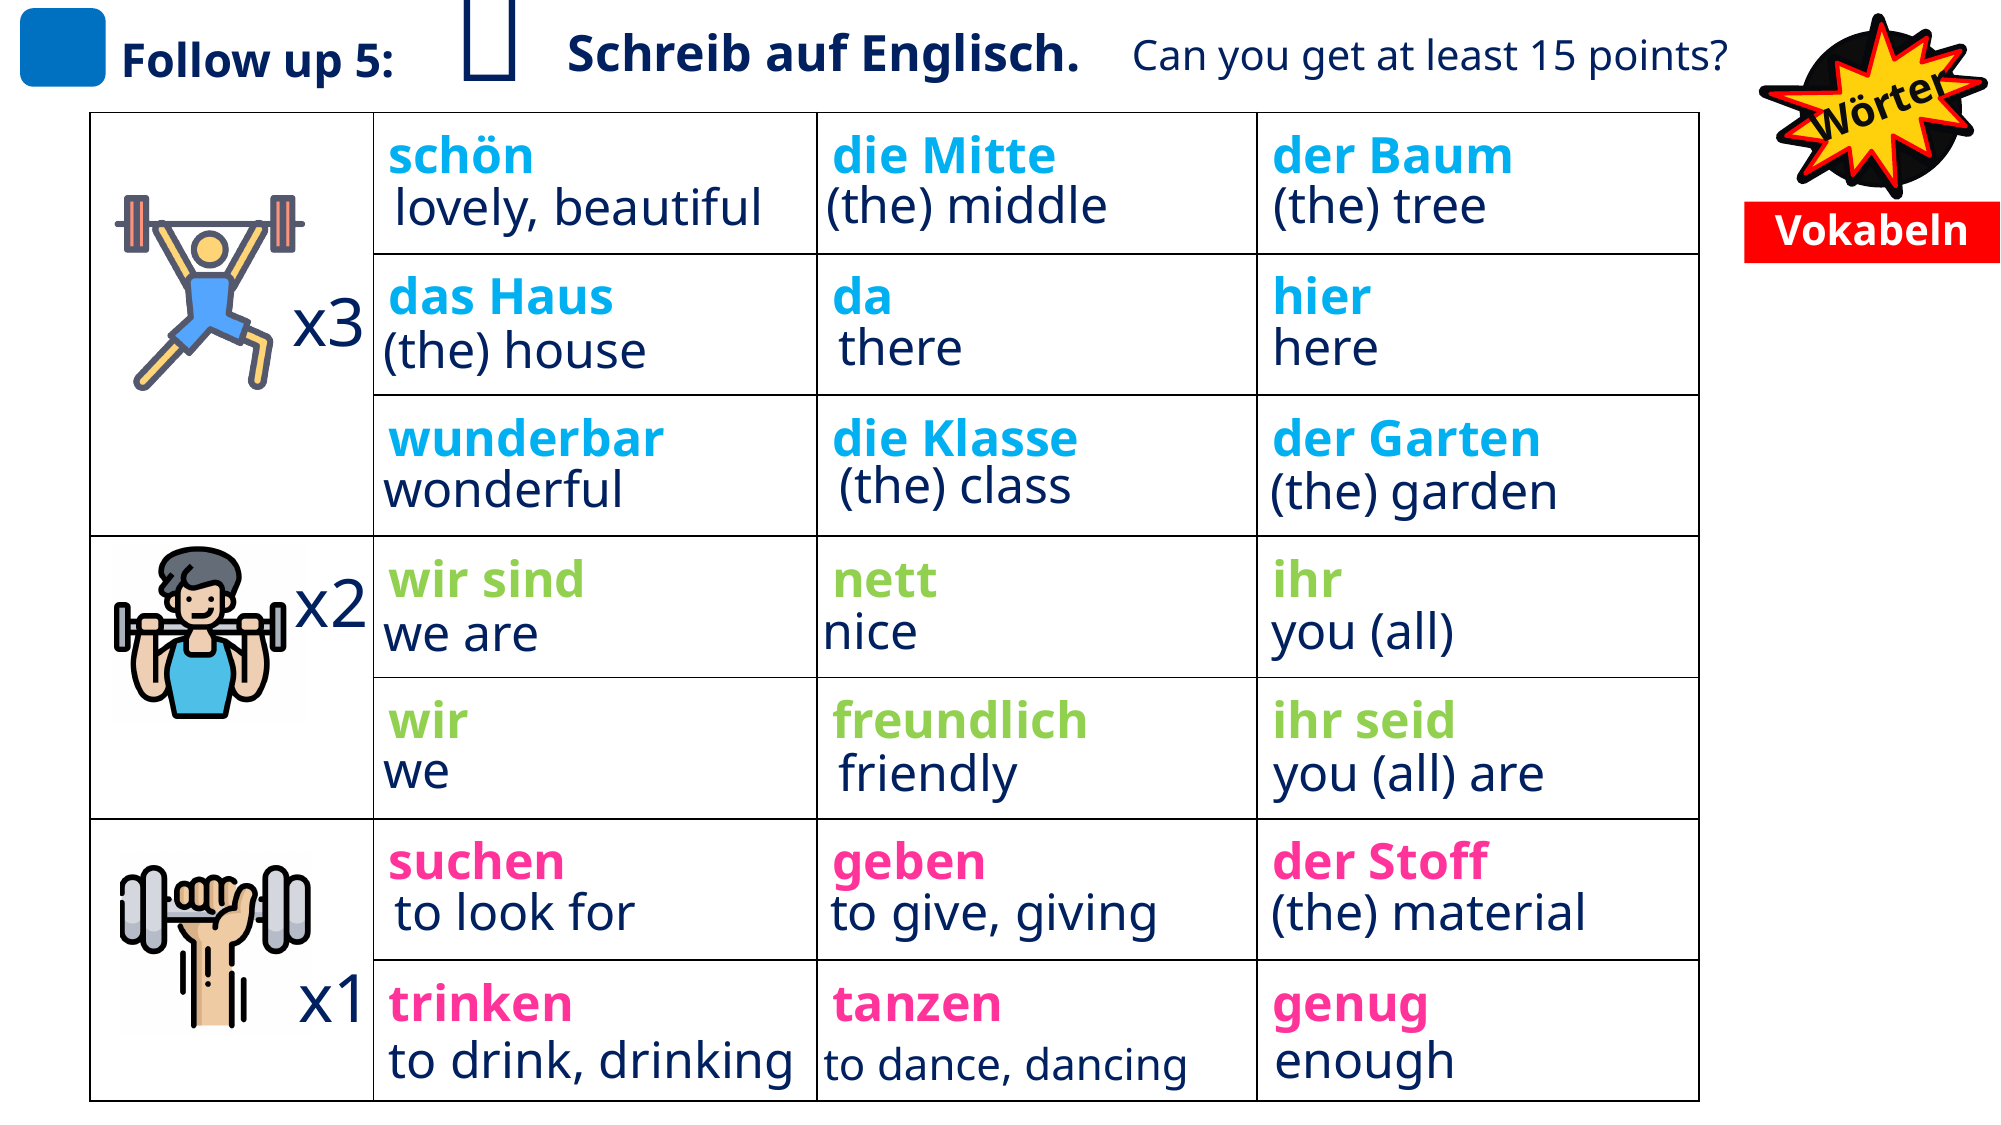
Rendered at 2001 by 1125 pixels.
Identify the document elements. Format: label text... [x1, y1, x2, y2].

table_cell da [818, 255, 1256, 394]
table_cell [91, 537, 373, 818]
text_box we are [368, 594, 681, 669]
table_cell wir sind [374, 537, 816, 677]
text_box (the) class [824, 445, 1137, 521]
table_cell ihr seid [1258, 678, 1698, 818]
text_box nice [807, 592, 1120, 667]
table_cell trinken [387, 961, 816, 1021]
text_box enough [1259, 1020, 1571, 1096]
table_cell suchen [374, 820, 816, 959]
text_box [20, 8, 106, 87]
text_box you (all) are [1258, 734, 1613, 810]
table_cell genug [1258, 961, 1698, 1100]
picture [112, 195, 308, 391]
table_cell wunderbar [374, 396, 816, 535]
table_cell hier [1258, 255, 1698, 394]
text_box you (all) [1256, 592, 1569, 667]
table_cell die Klasse [818, 396, 1256, 535]
text_box to dance, dancing [769, 1023, 1391, 1098]
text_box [1779, 26, 1984, 193]
text_box there [824, 307, 1136, 383]
text_box to drink, drinking [374, 1021, 819, 1097]
table_cell der Stoff [1258, 820, 1698, 959]
text_box friendly [823, 734, 1136, 810]
table_cell der Garten [1258, 396, 1698, 535]
table_cell freundlich [818, 678, 1256, 818]
text_box to give, giving [763, 872, 1226, 948]
table_header der Baum [1258, 242, 1698, 253]
table_header die Mitte [818, 113, 1256, 253]
table_cell nett [818, 537, 1256, 677]
text_box wonderful [368, 450, 681, 525]
text_box lovely, beautiful [379, 168, 851, 244]
text_box Can you get at least 15 points? [1117, 21, 1744, 86]
text_box Schreib auf Englisch. [615, 13, 1096, 89]
table_cell tanzen [818, 961, 1256, 1023]
text_box x2 [312, 552, 384, 648]
text_box x3 [312, 272, 381, 368]
text_box (the) house [368, 311, 681, 387]
title Follow up 5: [105, 14, 437, 110]
text_box Vokabeln [1744, 201, 2000, 264]
text_box to look for [379, 872, 692, 948]
table_header [91, 113, 373, 535]
text_box here [1257, 307, 1570, 383]
text_box x1 [283, 948, 387, 1044]
picture [120, 852, 312, 1034]
text_box  [437, 0, 615, 115]
picture [112, 545, 308, 723]
table_header schön [374, 113, 816, 253]
text_box we [368, 730, 754, 806]
table_cell wir [374, 678, 816, 818]
table_cell das Haus [374, 255, 816, 394]
text_box (the) material [1256, 872, 1639, 948]
text_box (the) tree [1258, 166, 1731, 242]
table_cell [91, 820, 373, 1100]
text_box (the) middle [811, 166, 1184, 242]
table_header der Baum [1258, 113, 1698, 166]
table_cell ihr [1258, 537, 1698, 677]
table_cell geben [818, 820, 1256, 959]
text_box (the) garden [1255, 451, 1665, 527]
